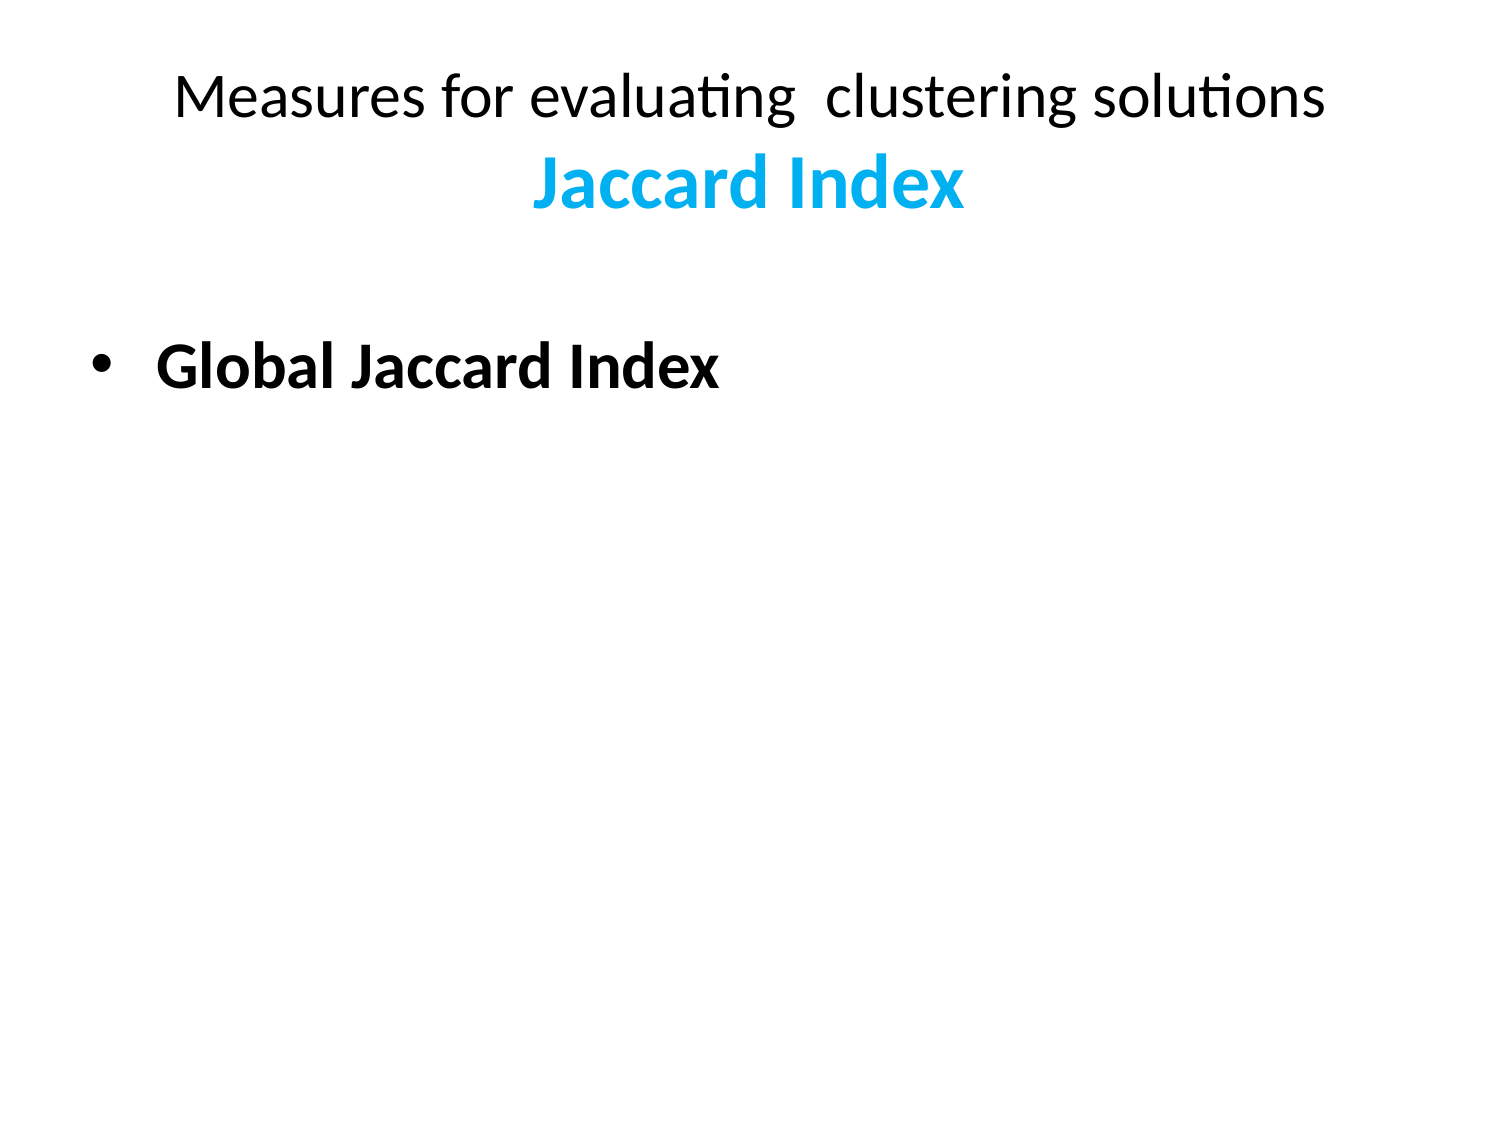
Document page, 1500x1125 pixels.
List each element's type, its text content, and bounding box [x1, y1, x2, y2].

title Measures for evaluating clustering solutions Jaccard Index [75, 45, 1425, 233]
